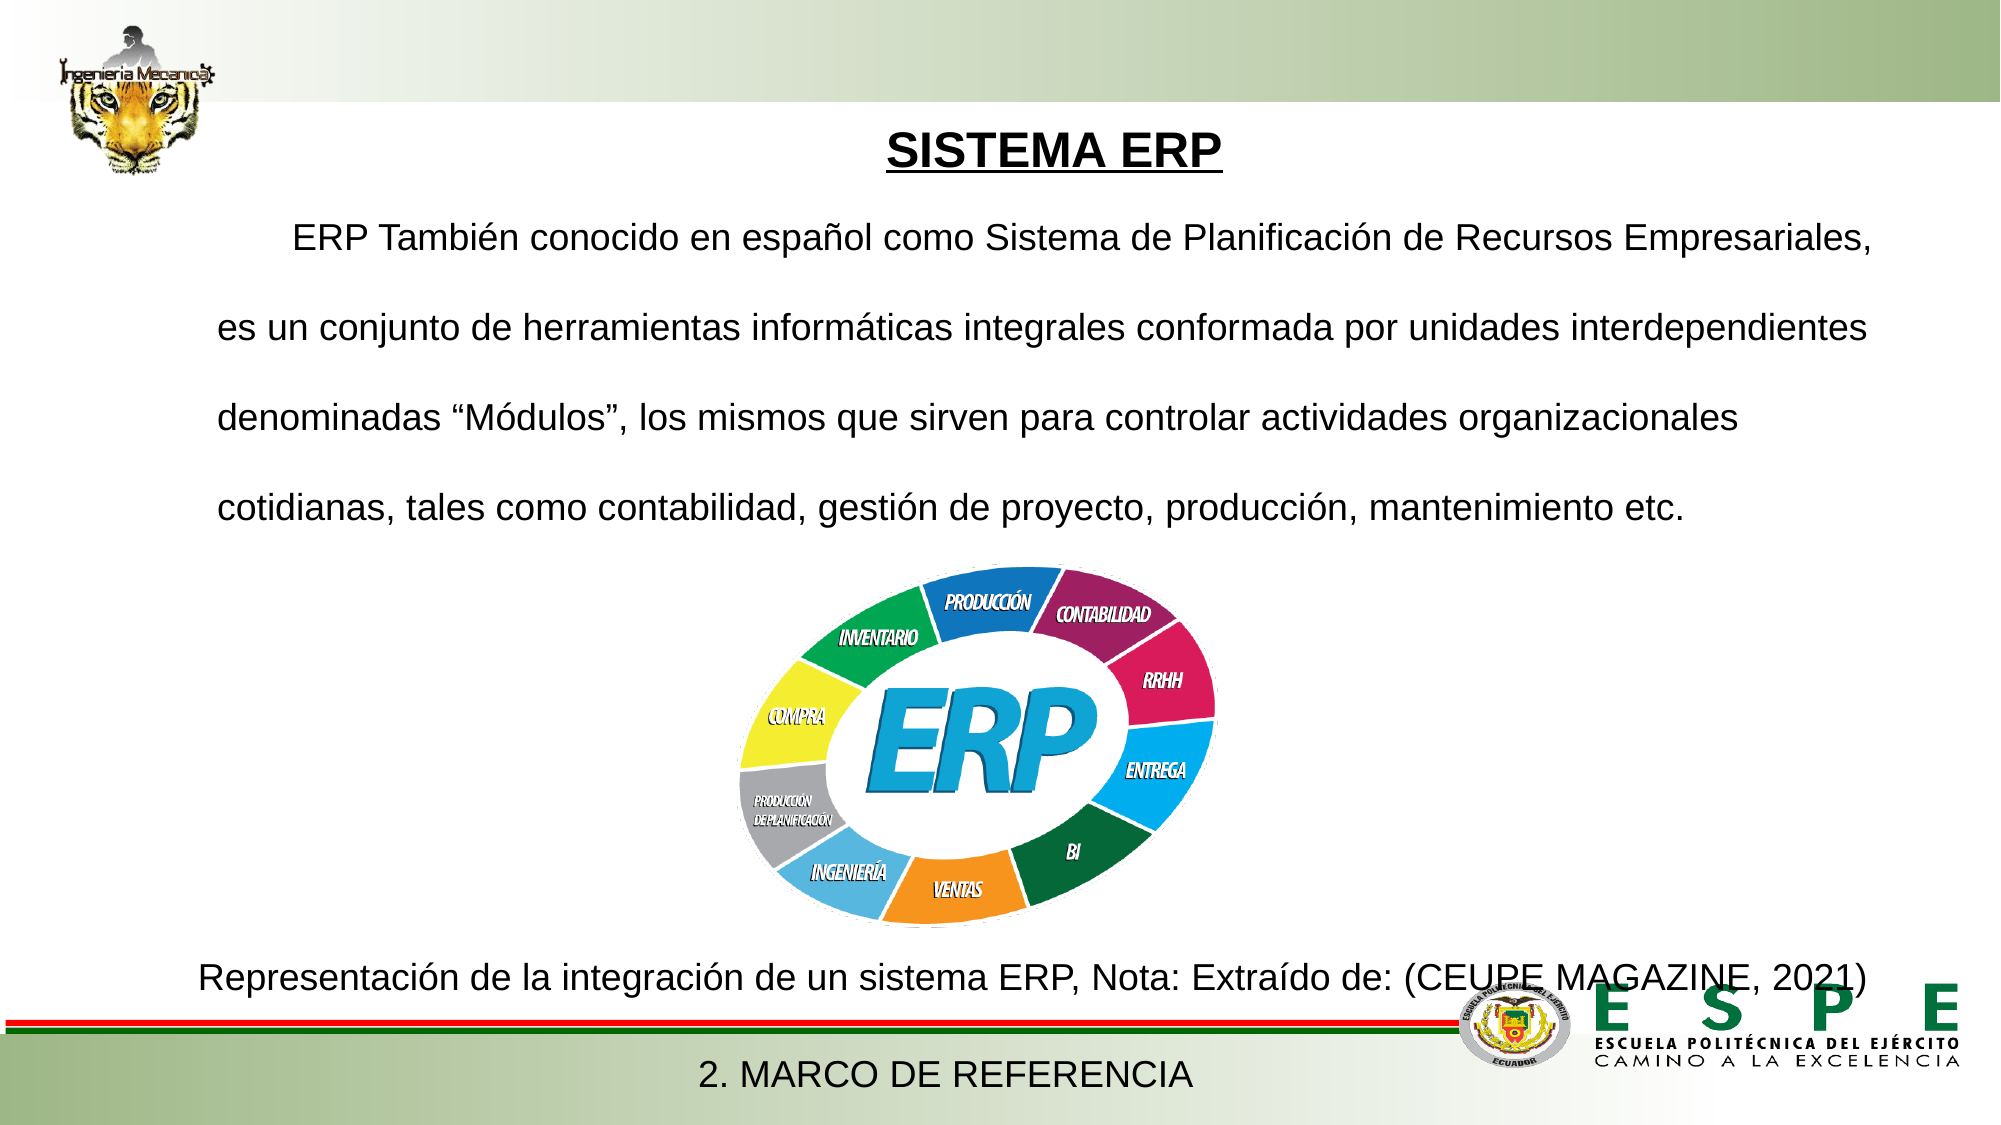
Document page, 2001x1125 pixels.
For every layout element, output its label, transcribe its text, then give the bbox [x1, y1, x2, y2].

text_box ERP También conocido en español como Sistema de Planificación de Recursos Empresariales, es un conjunto de herramientas informáticas integrales conformada por unidades interdependientes denominadas “Módulos”, los mismos que sirven para controlar actividades organizacionales cotidianas, tales como contabilidad, gestión de proyecto, producción, mantenimiento etc. [202, 160, 1910, 536]
picture [1891, 964, 2000, 1093]
text_box Representación de la integración de un sistema ERP, Nota: Extraído de: (CEUPE MAGAZINE, 2021) [183, 900, 1891, 1096]
footer 2. MARCO DE REFERENCIA [683, 1096, 1317, 1103]
text_box SISTEMA ERP [223, 109, 1891, 160]
picture [735, 562, 1218, 928]
picture [55, 21, 218, 179]
